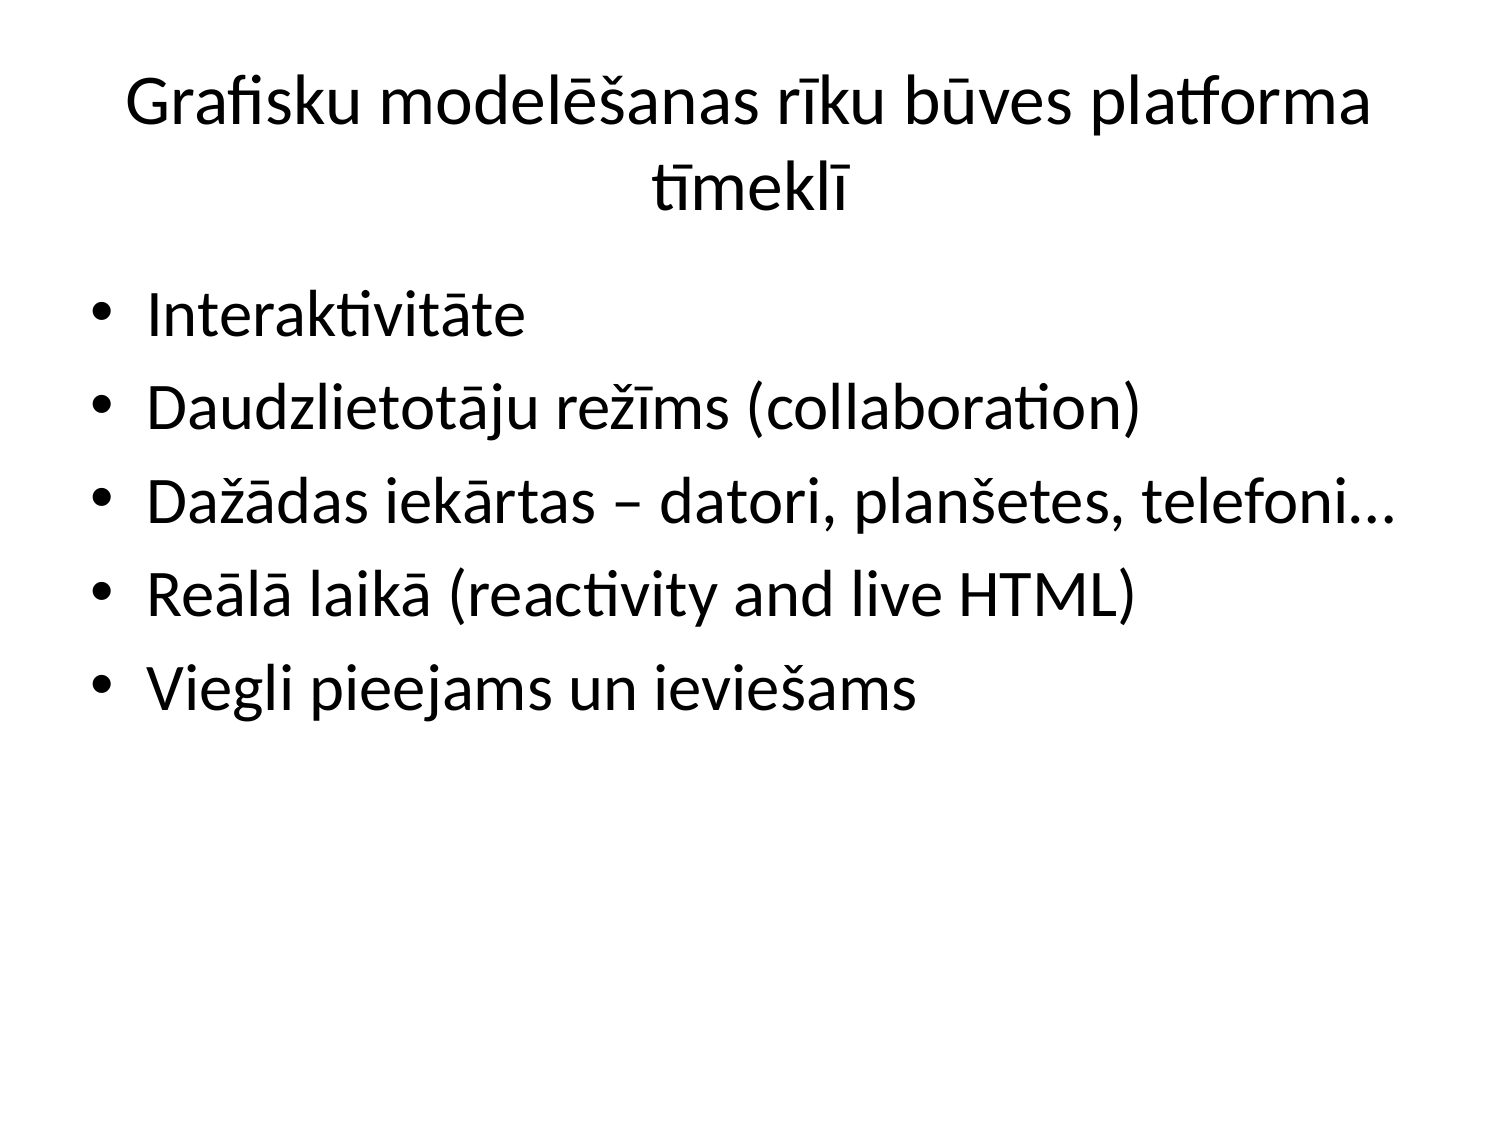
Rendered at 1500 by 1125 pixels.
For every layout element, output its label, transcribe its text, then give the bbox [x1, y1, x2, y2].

list Interaktivitāte Daudzlietotāju režīms (collaboration) Dažādas iekārtas – datori, planšetes, telefoni… Reālā laikā (reactivity and live HTML) Viegli pieejams un ieviešams [75, 262, 1425, 1005]
title Grafisku modelēšanas rīku būves platforma tīmeklī [75, 45, 1425, 233]
